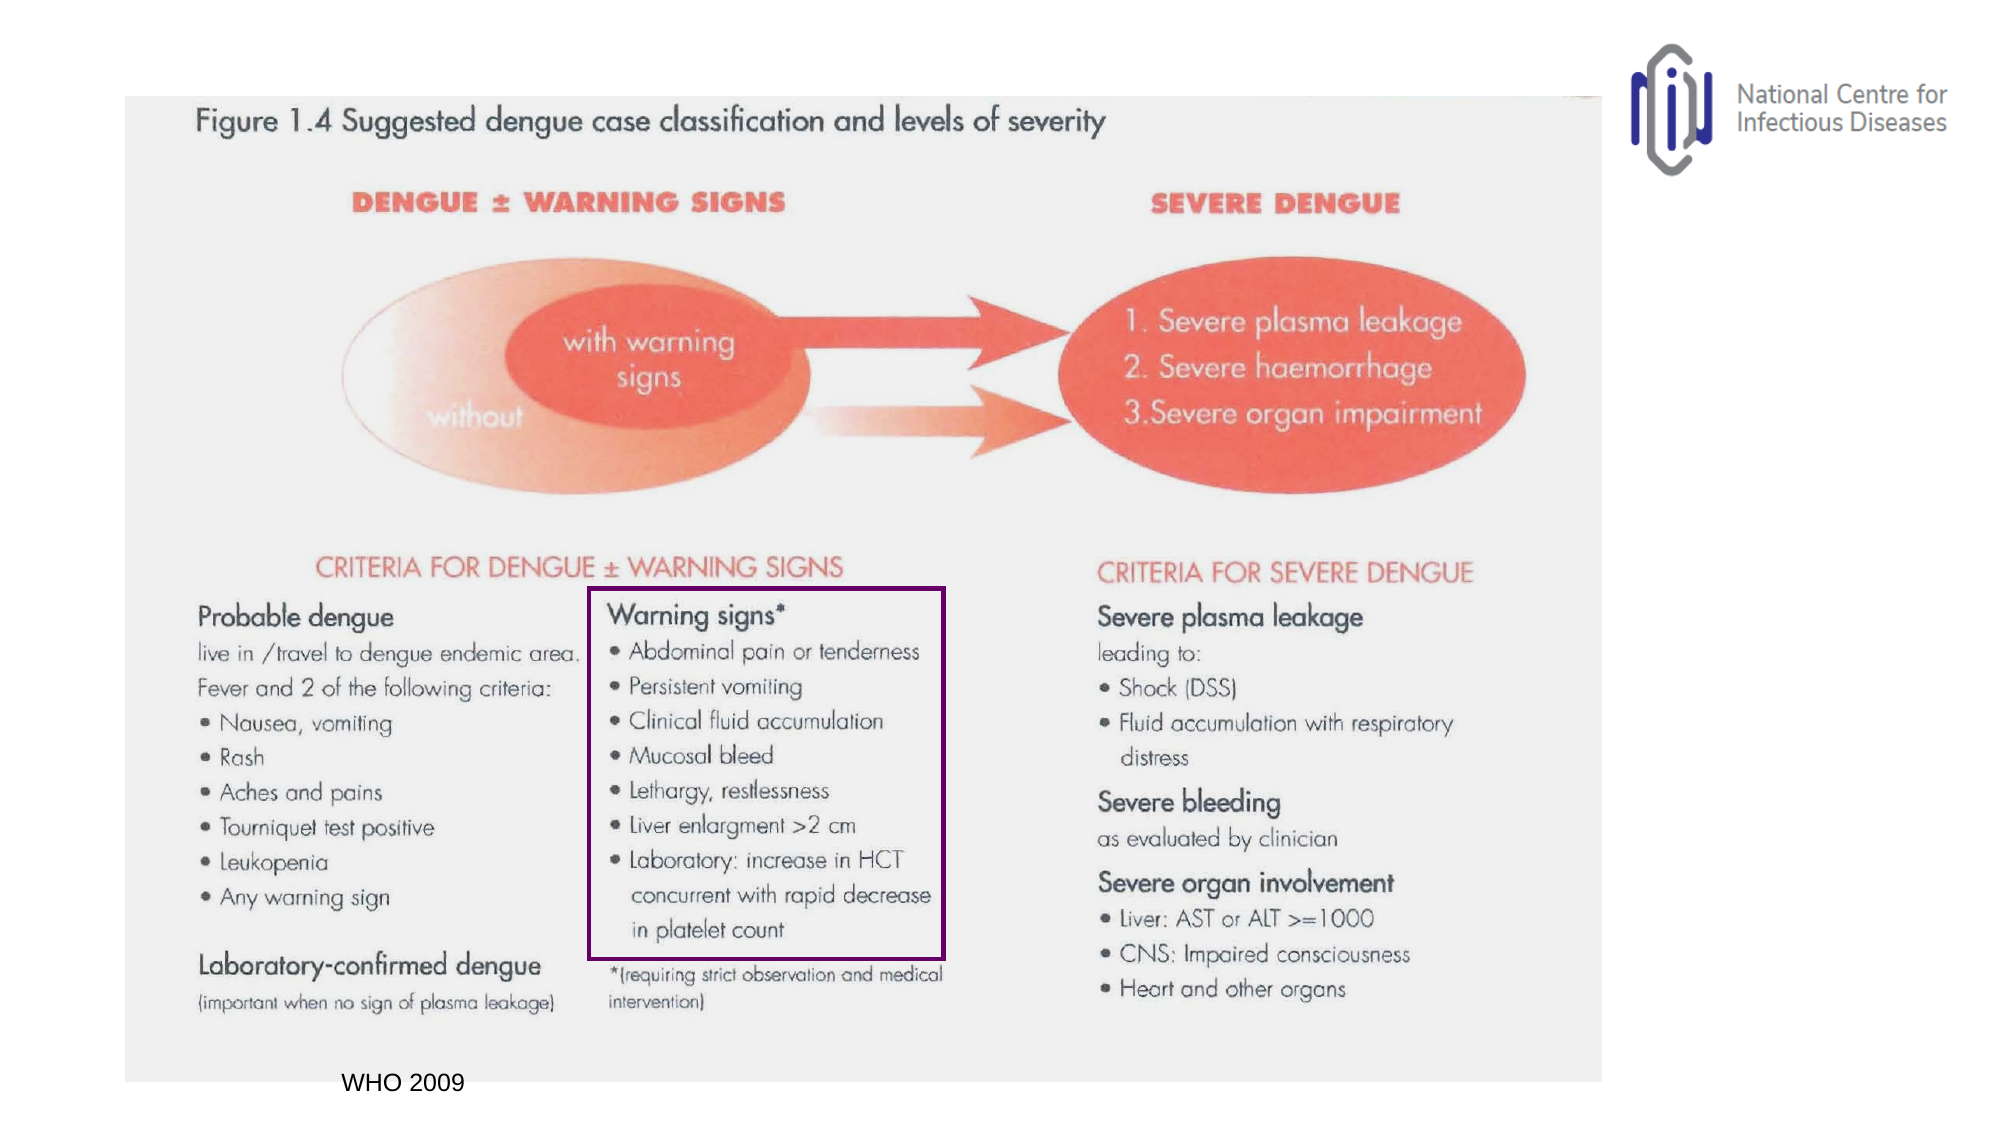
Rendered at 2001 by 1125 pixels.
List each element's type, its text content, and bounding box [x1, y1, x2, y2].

text_box WHO 2009 [326, 1082, 563, 1104]
picture [1619, 35, 1955, 186]
picture [124, 95, 1603, 1082]
